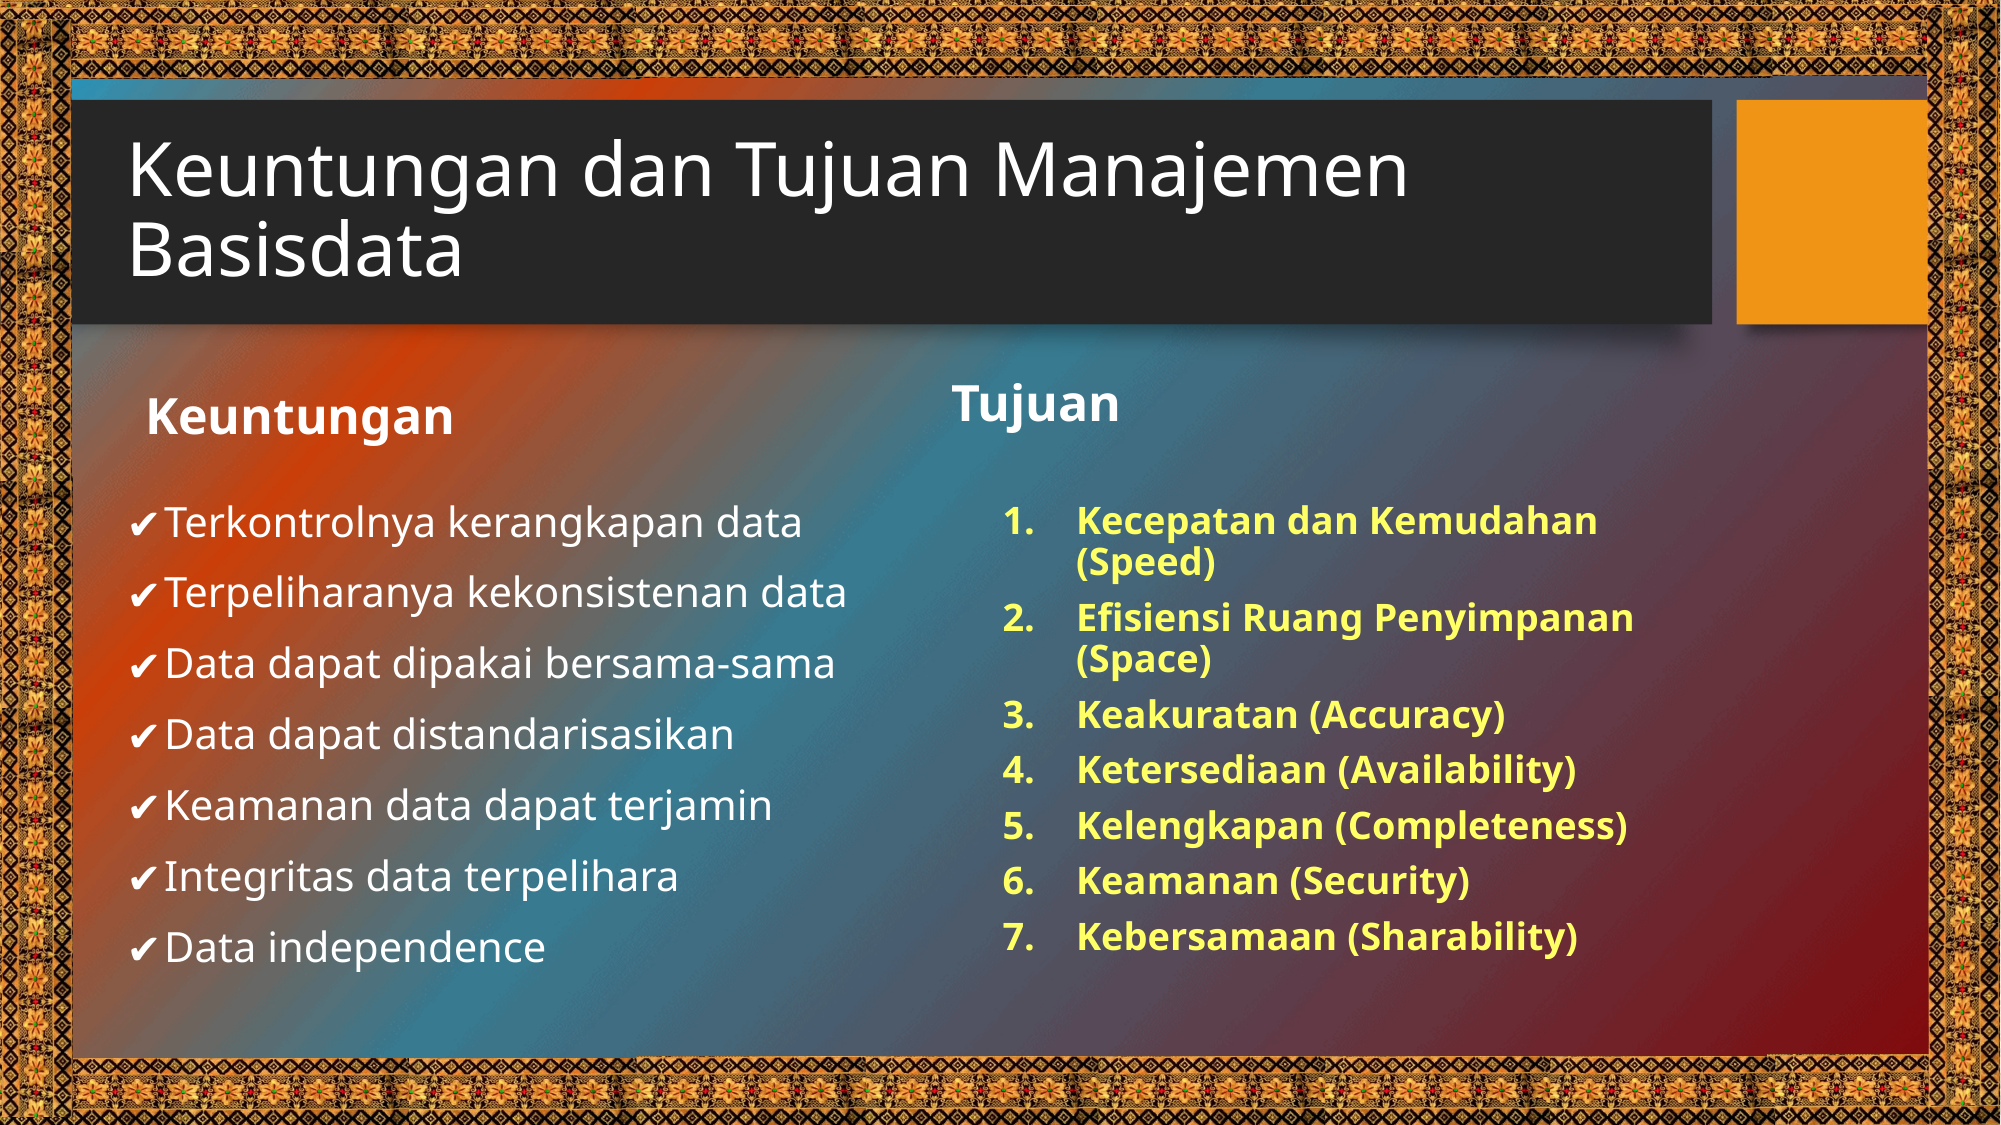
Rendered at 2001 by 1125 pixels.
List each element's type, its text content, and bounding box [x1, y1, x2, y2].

list Kecepatan dan Kemudahan (Speed) Efisiensi Ruang Penyimpanan (Space) Keakuratan (Accuracy) Ketersediaan (Availability) Kelengkapan (Completeness) Keamanan (Security) Kebersamaan (Sharability) [987, 494, 1759, 972]
title Keuntungan dan Tujuan Manajemen Basisdata [111, 123, 1689, 301]
list Keuntungan [130, 339, 864, 453]
picture [0, 0, 2001, 1125]
list Terkontrolnya kerangkapan data Terpeliharanya kekonsistenan data Data dapat dipakai bersama-sama Data dapat distandarisasikan Keamanan data dapat terjamin Integritas data terpelihara Data independence [111, 487, 968, 965]
list Tujuan [936, 326, 1671, 441]
